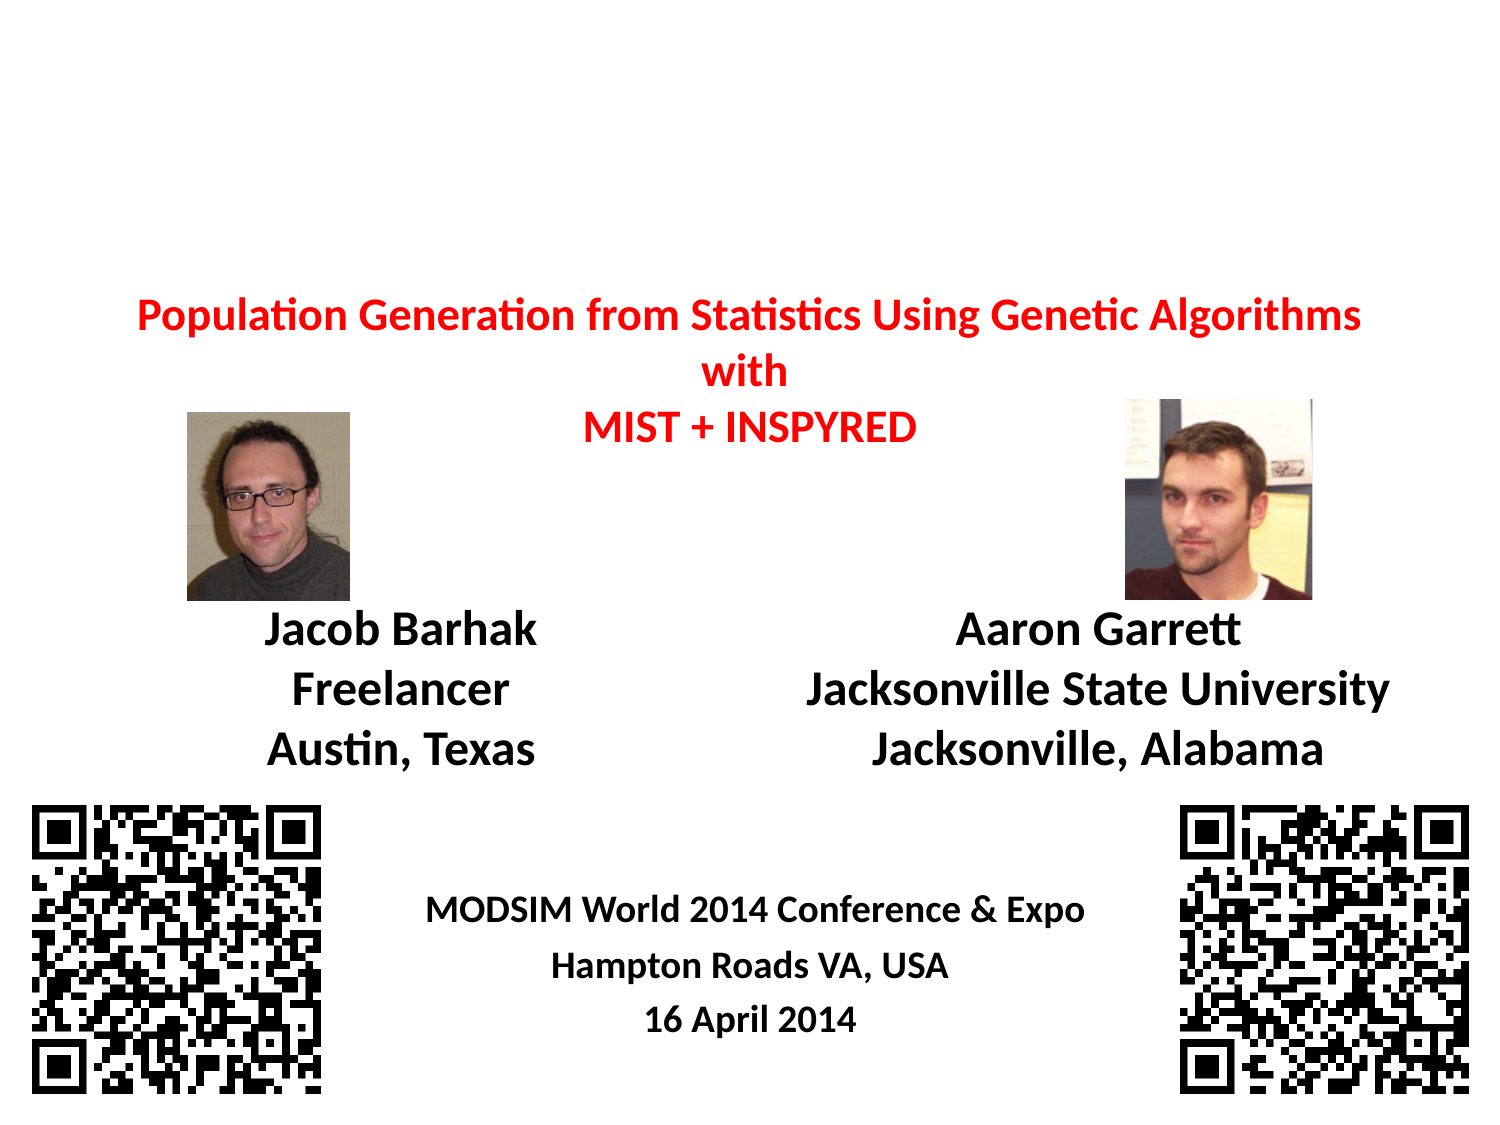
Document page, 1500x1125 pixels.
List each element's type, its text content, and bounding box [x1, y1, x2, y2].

text_box Jacob Barhak Freelancer Austin, Texas Aaron Garrett Jacksonville State University Jacksonville, Alabama [37, 587, 1463, 800]
picture [1148, 773, 1500, 1125]
title Population Generation from Statistics Using Genetic Algorithms with MIST + INSPYRED [112, 275, 1388, 517]
subtitle MODSIM World 2014 Conference & Expo Hampton Roads VA, USA 16 April 2014 [355, 800, 1143, 1050]
picture [1124, 399, 1313, 601]
picture [187, 412, 351, 602]
picture [0, 773, 352, 1125]
